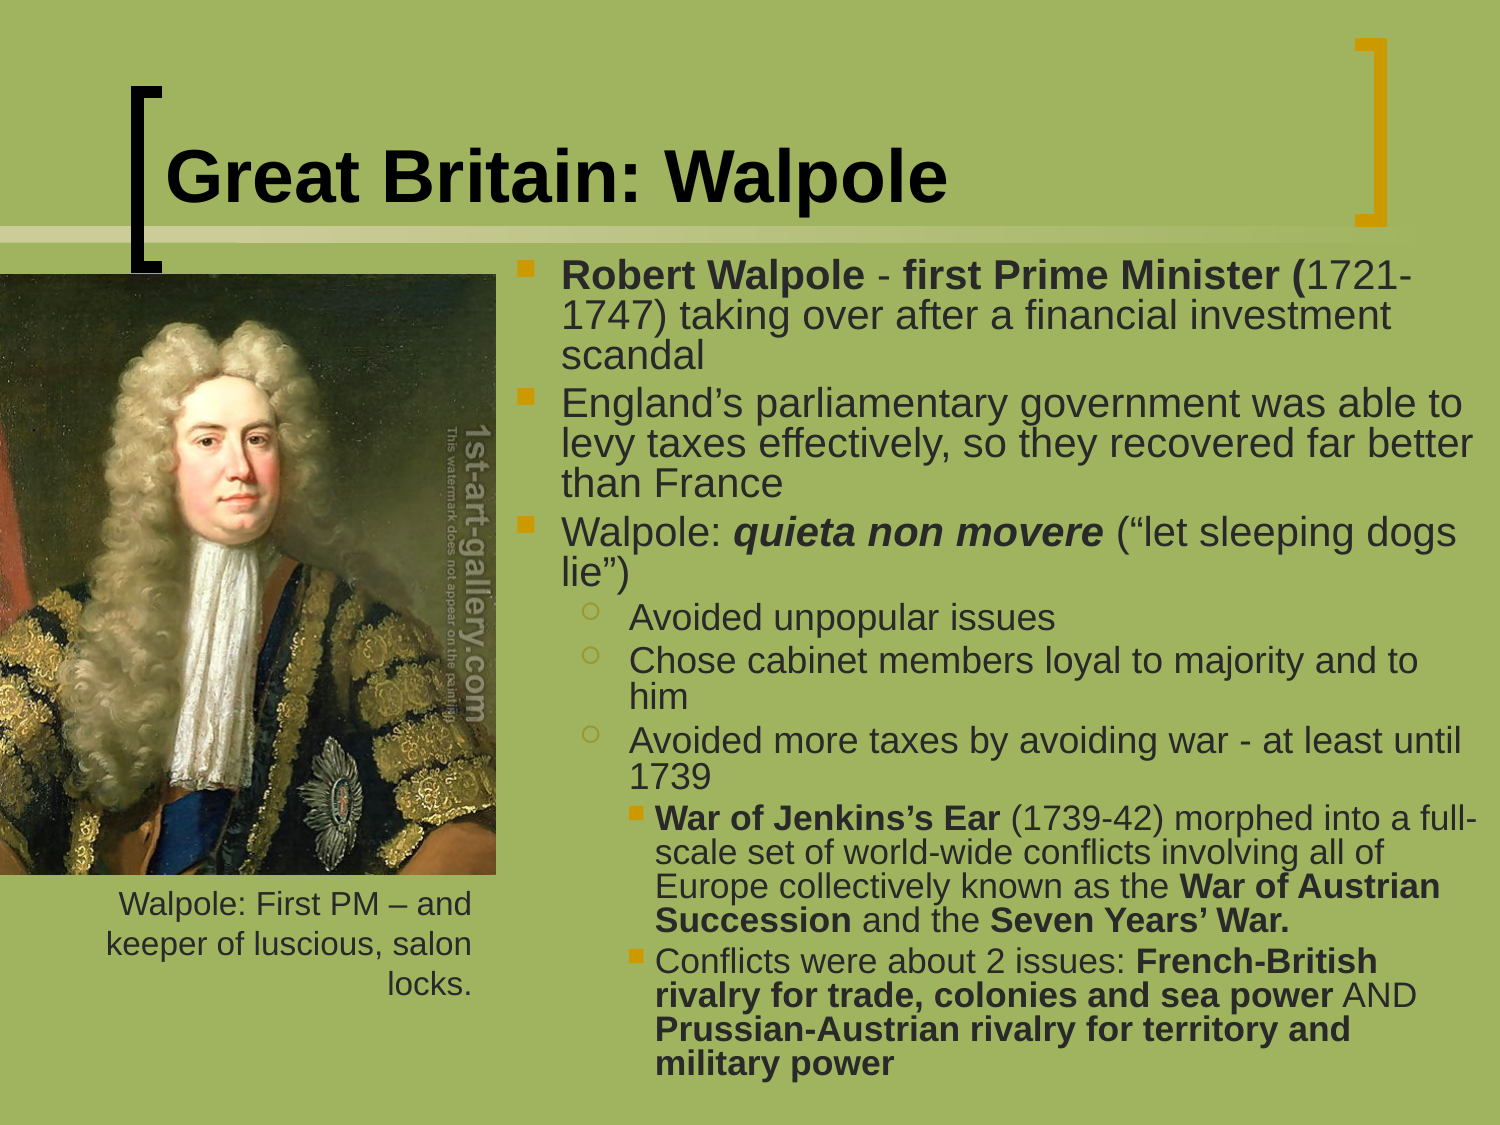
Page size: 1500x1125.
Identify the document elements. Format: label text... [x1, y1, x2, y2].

text_box Walpole: First PM – and keeper of luscious, salon locks. [0, 884, 488, 1010]
picture [0, 274, 496, 876]
list Robert Walpole - first Prime Minister (1721-1747) taking over after a financial investment scandal England’s parliamentary government was able to levy taxes effectively, so they recovered far better than France Walpole: quieta non movere (“let sleeping dogs lie”) Avoided unpopular issues Chose cabinet members loyal to majority and to him Avoided more taxes by avoiding war - at least until 1739 War of Jenkins’s Ear (1739-42) morphed into a full-scale set of world-wide conflicts involving all of Europe collectively known as the War of Austrian Succession and the Seven Years’ War. Conflicts were about 2 issues: French-British rivalry for trade, colonies and sea power AND Prussian-Austrian rivalry for territory and military power [499, 249, 1500, 1125]
title Great Britain: Walpole [149, 0, 1463, 226]
